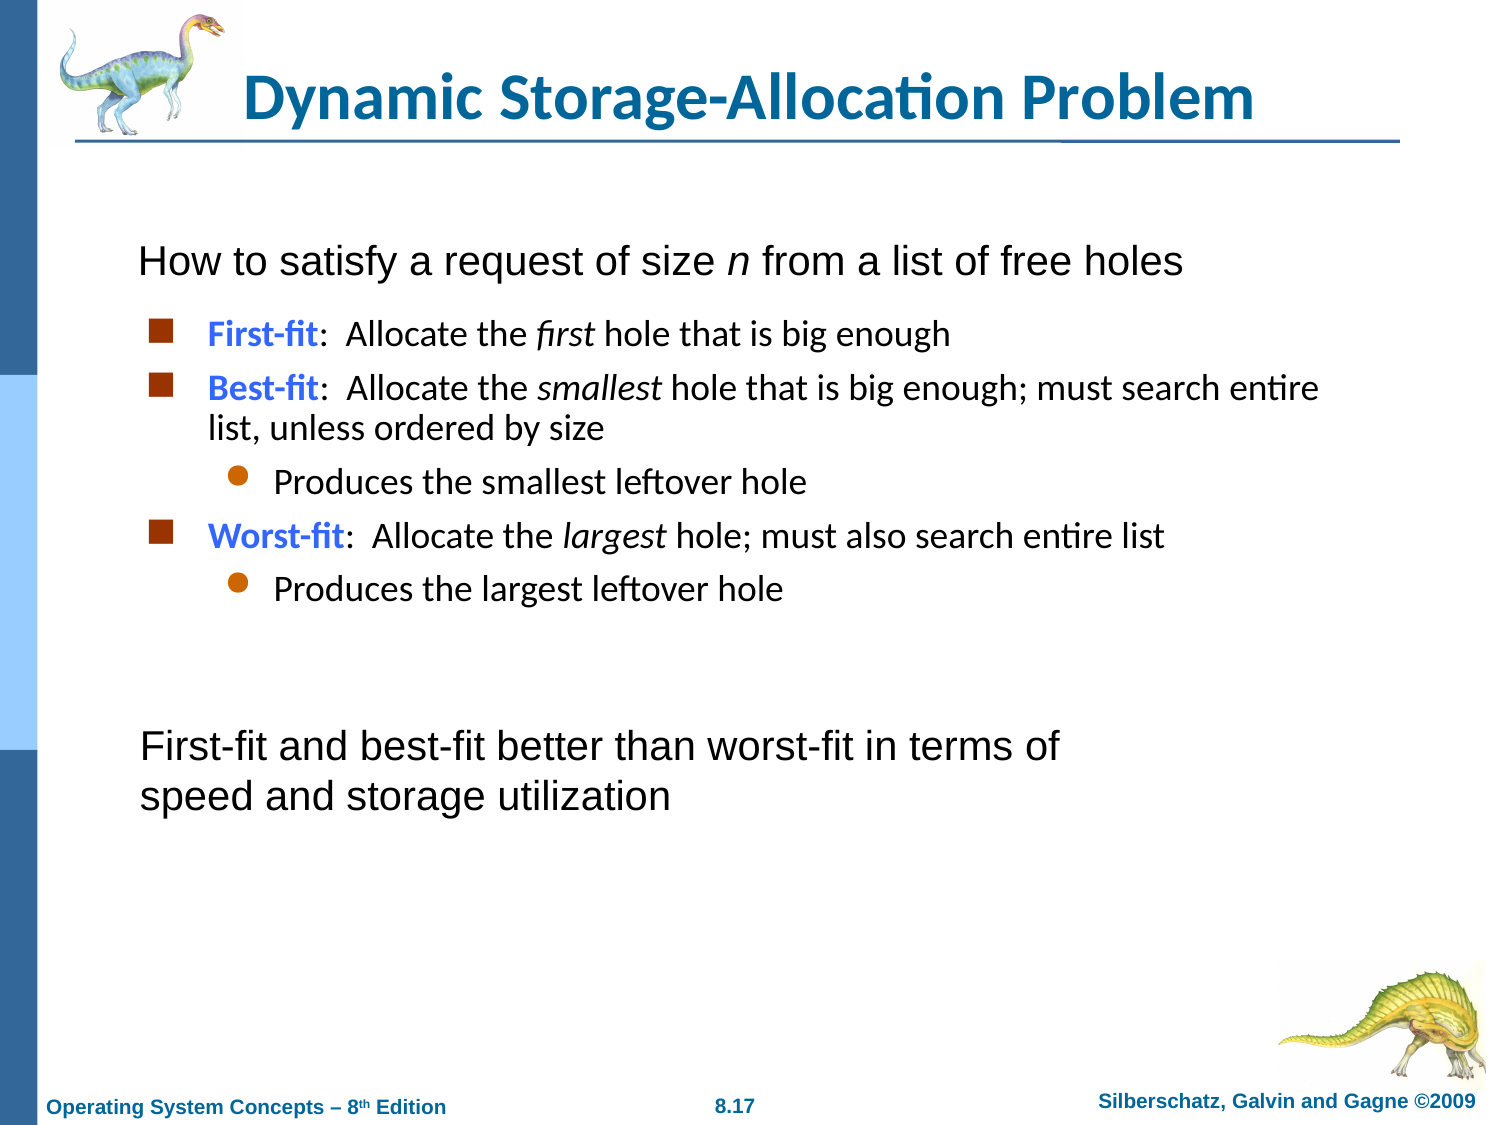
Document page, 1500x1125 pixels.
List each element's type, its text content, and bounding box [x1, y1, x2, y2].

text_box How to satisfy a request of size n from a list of free holes [123, 226, 1199, 291]
list First-fit: Allocate the first hole that is big enough Best-fit: Allocate the smallest hole that is big enough; must search entire list, unless ordered by size Produces the smallest leftover hole Worst-fit: Allocate the largest hole; must also search entire list Produces the largest leftover hole [136, 306, 1370, 684]
text_box First-fit and best-fit better than worst-fit in terms of speed and storage utilization [124, 711, 1197, 826]
title Dynamic Storage-Allocation Problem [74, 45, 1426, 141]
picture [46, 0, 243, 149]
picture [1275, 959, 1486, 1090]
